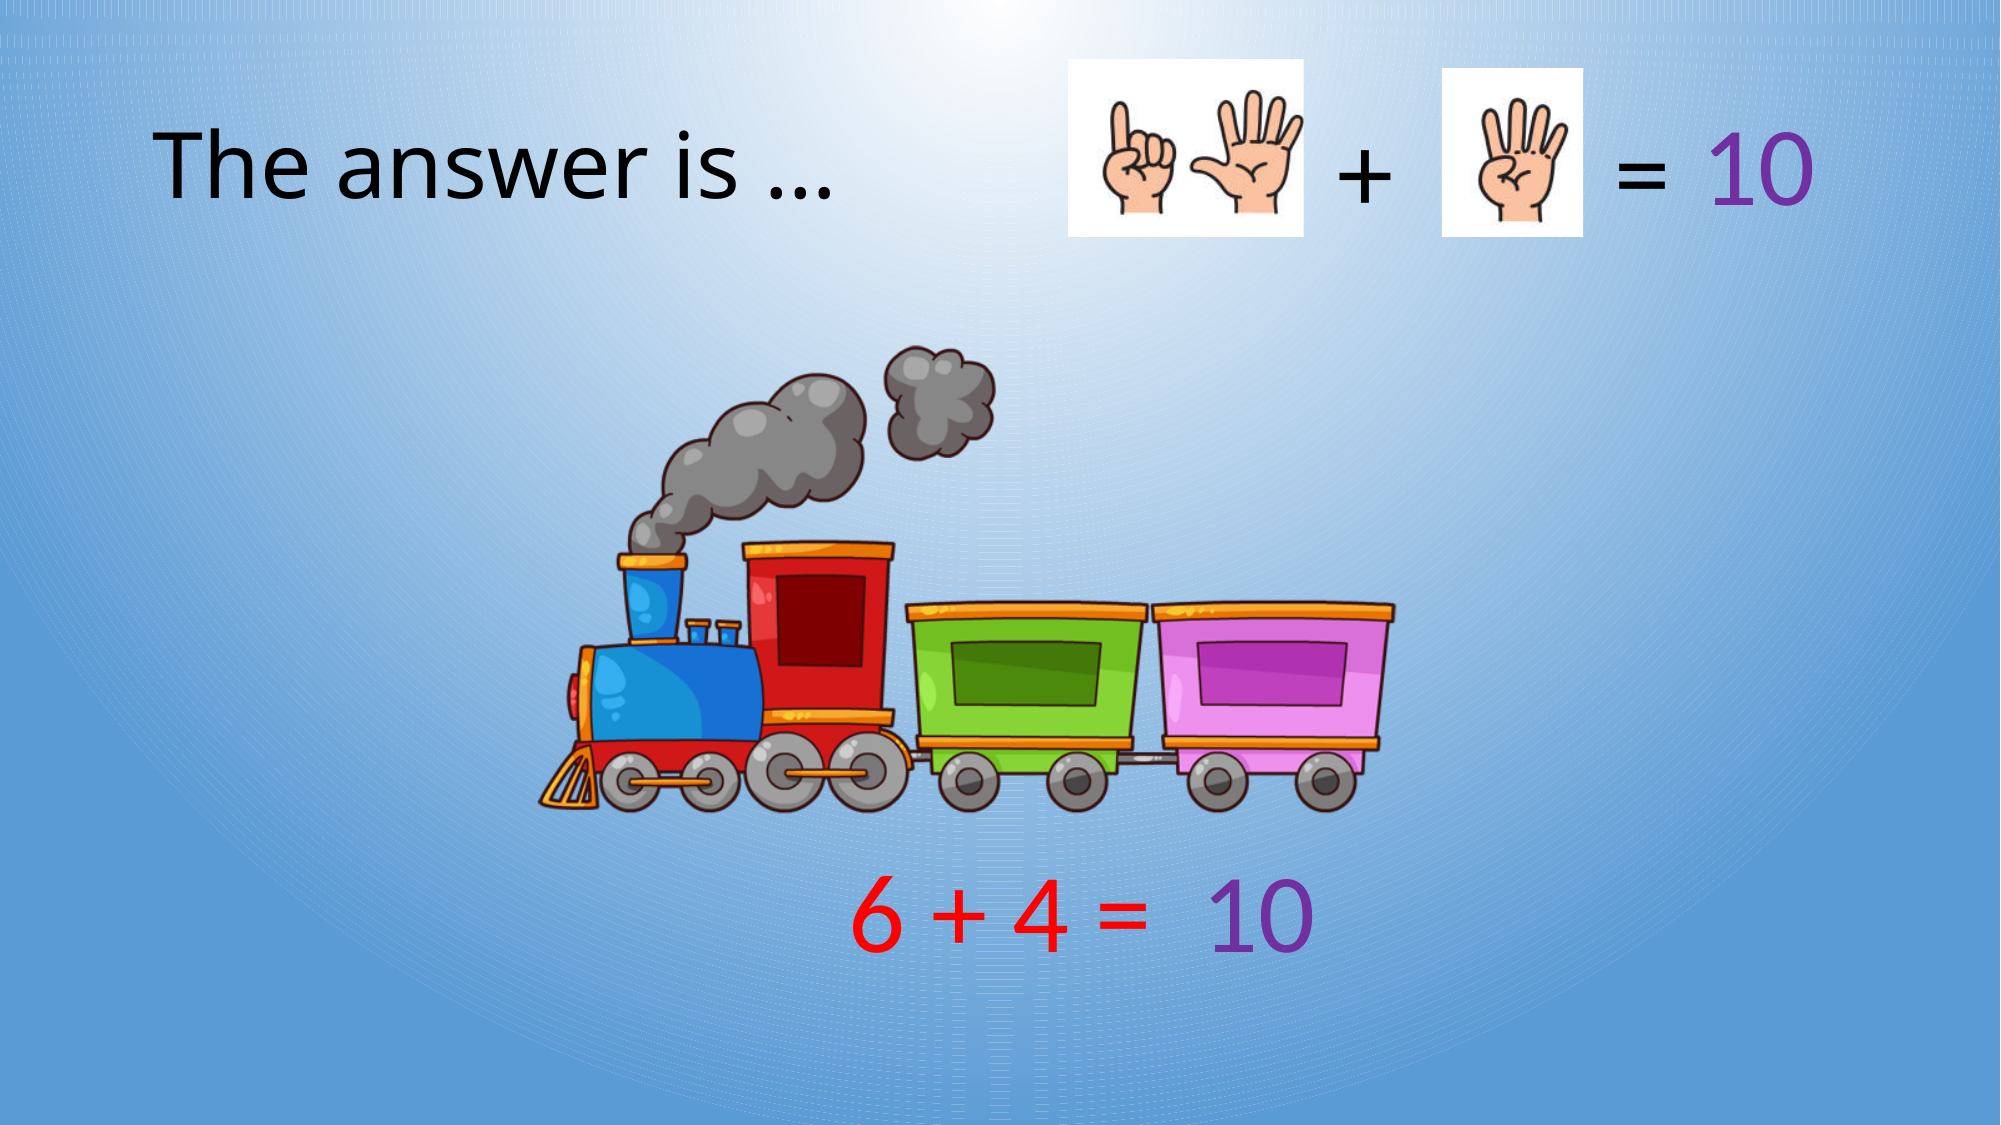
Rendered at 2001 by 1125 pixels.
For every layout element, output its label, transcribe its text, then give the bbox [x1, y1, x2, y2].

text_box = [1599, 92, 1686, 243]
text_box + [1321, 92, 1409, 243]
picture [1441, 68, 1584, 237]
text_box 10 [1686, 85, 1831, 236]
text_box 10 [1186, 850, 1331, 983]
text_box 6 + 4 = [833, 850, 1167, 983]
title The answer is … [137, 59, 1863, 278]
picture [1068, 59, 1304, 237]
picture [468, 319, 1449, 850]
